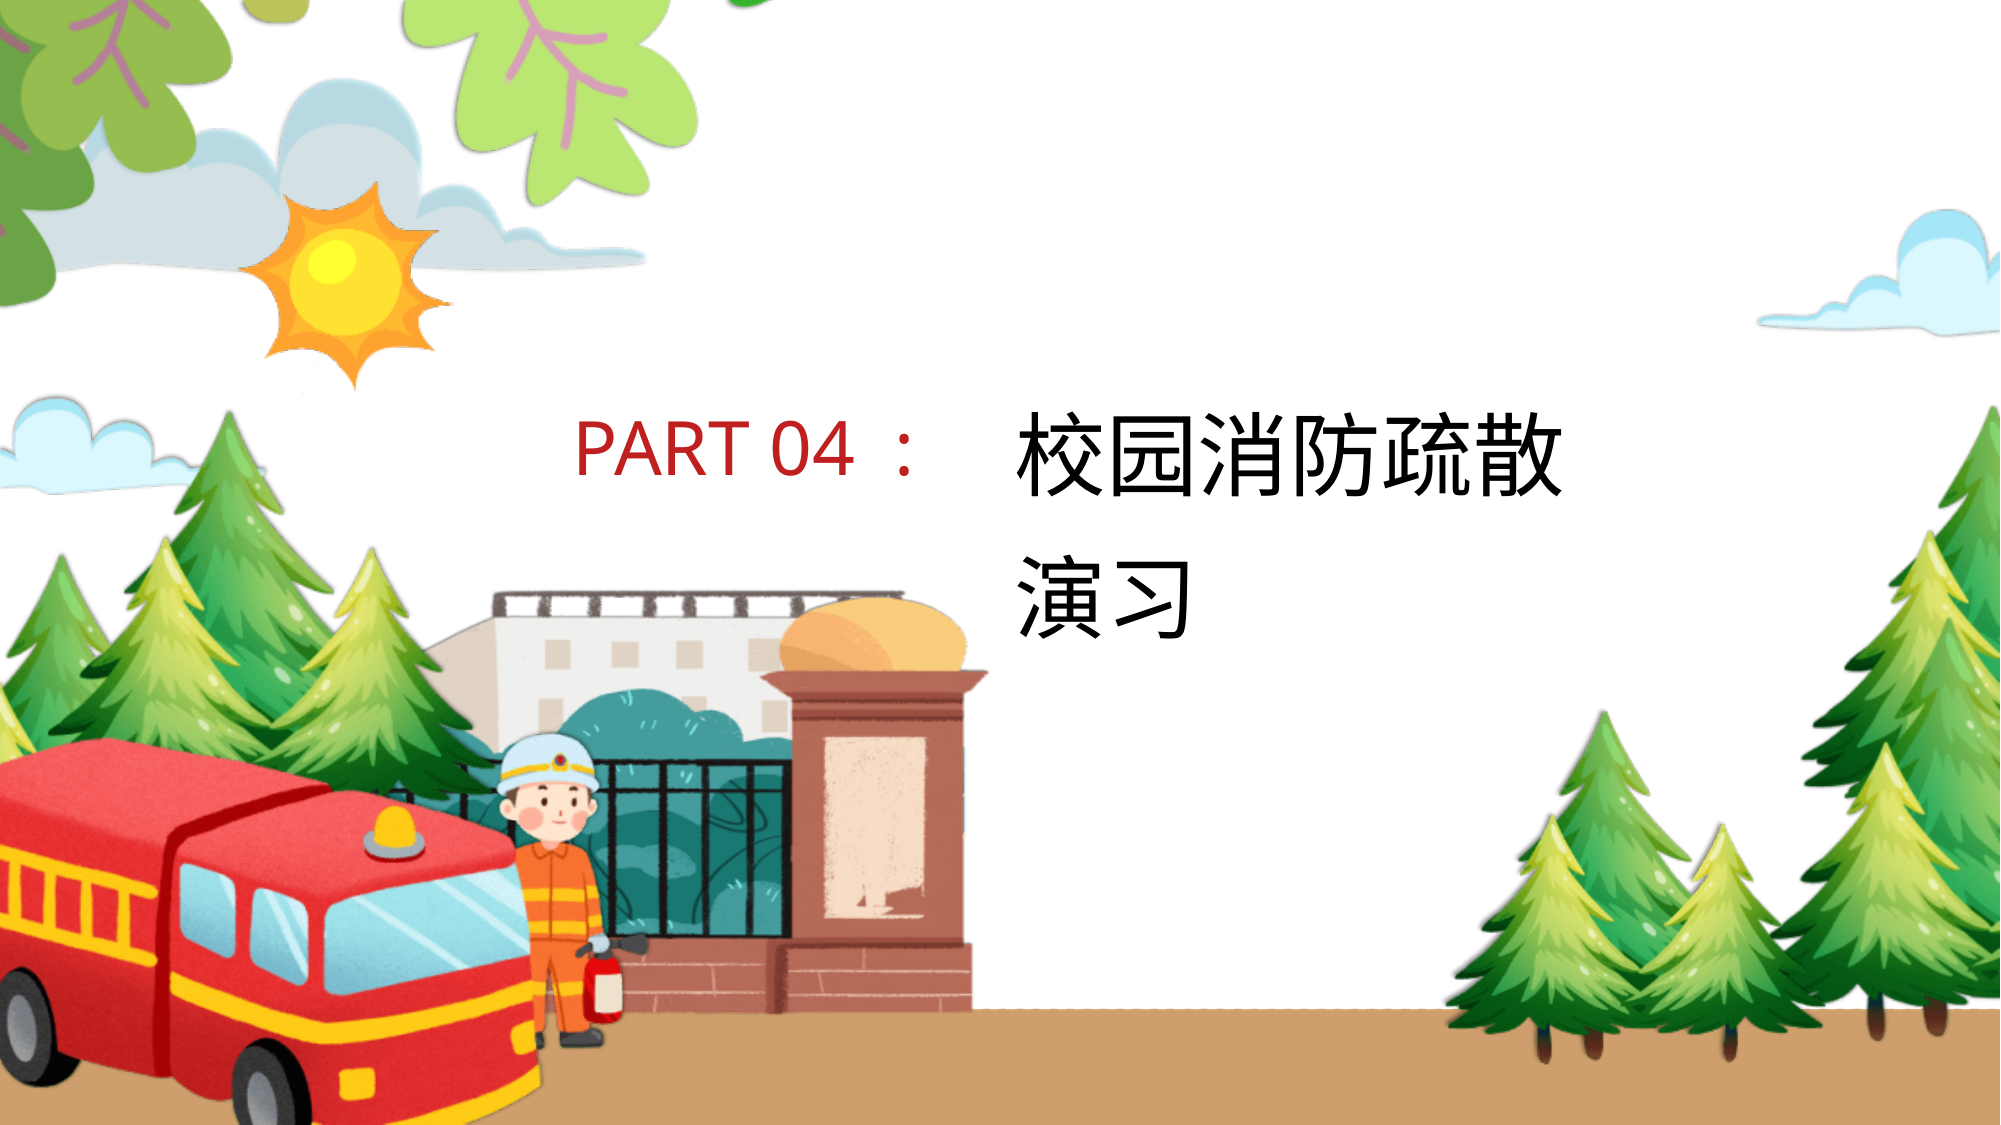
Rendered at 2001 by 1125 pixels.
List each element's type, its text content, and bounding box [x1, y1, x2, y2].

text_box PART 04 : [666, 393, 946, 498]
text_box 校园消防疏散 演习 [999, 357, 1690, 659]
picture [0, 0, 2000, 1125]
